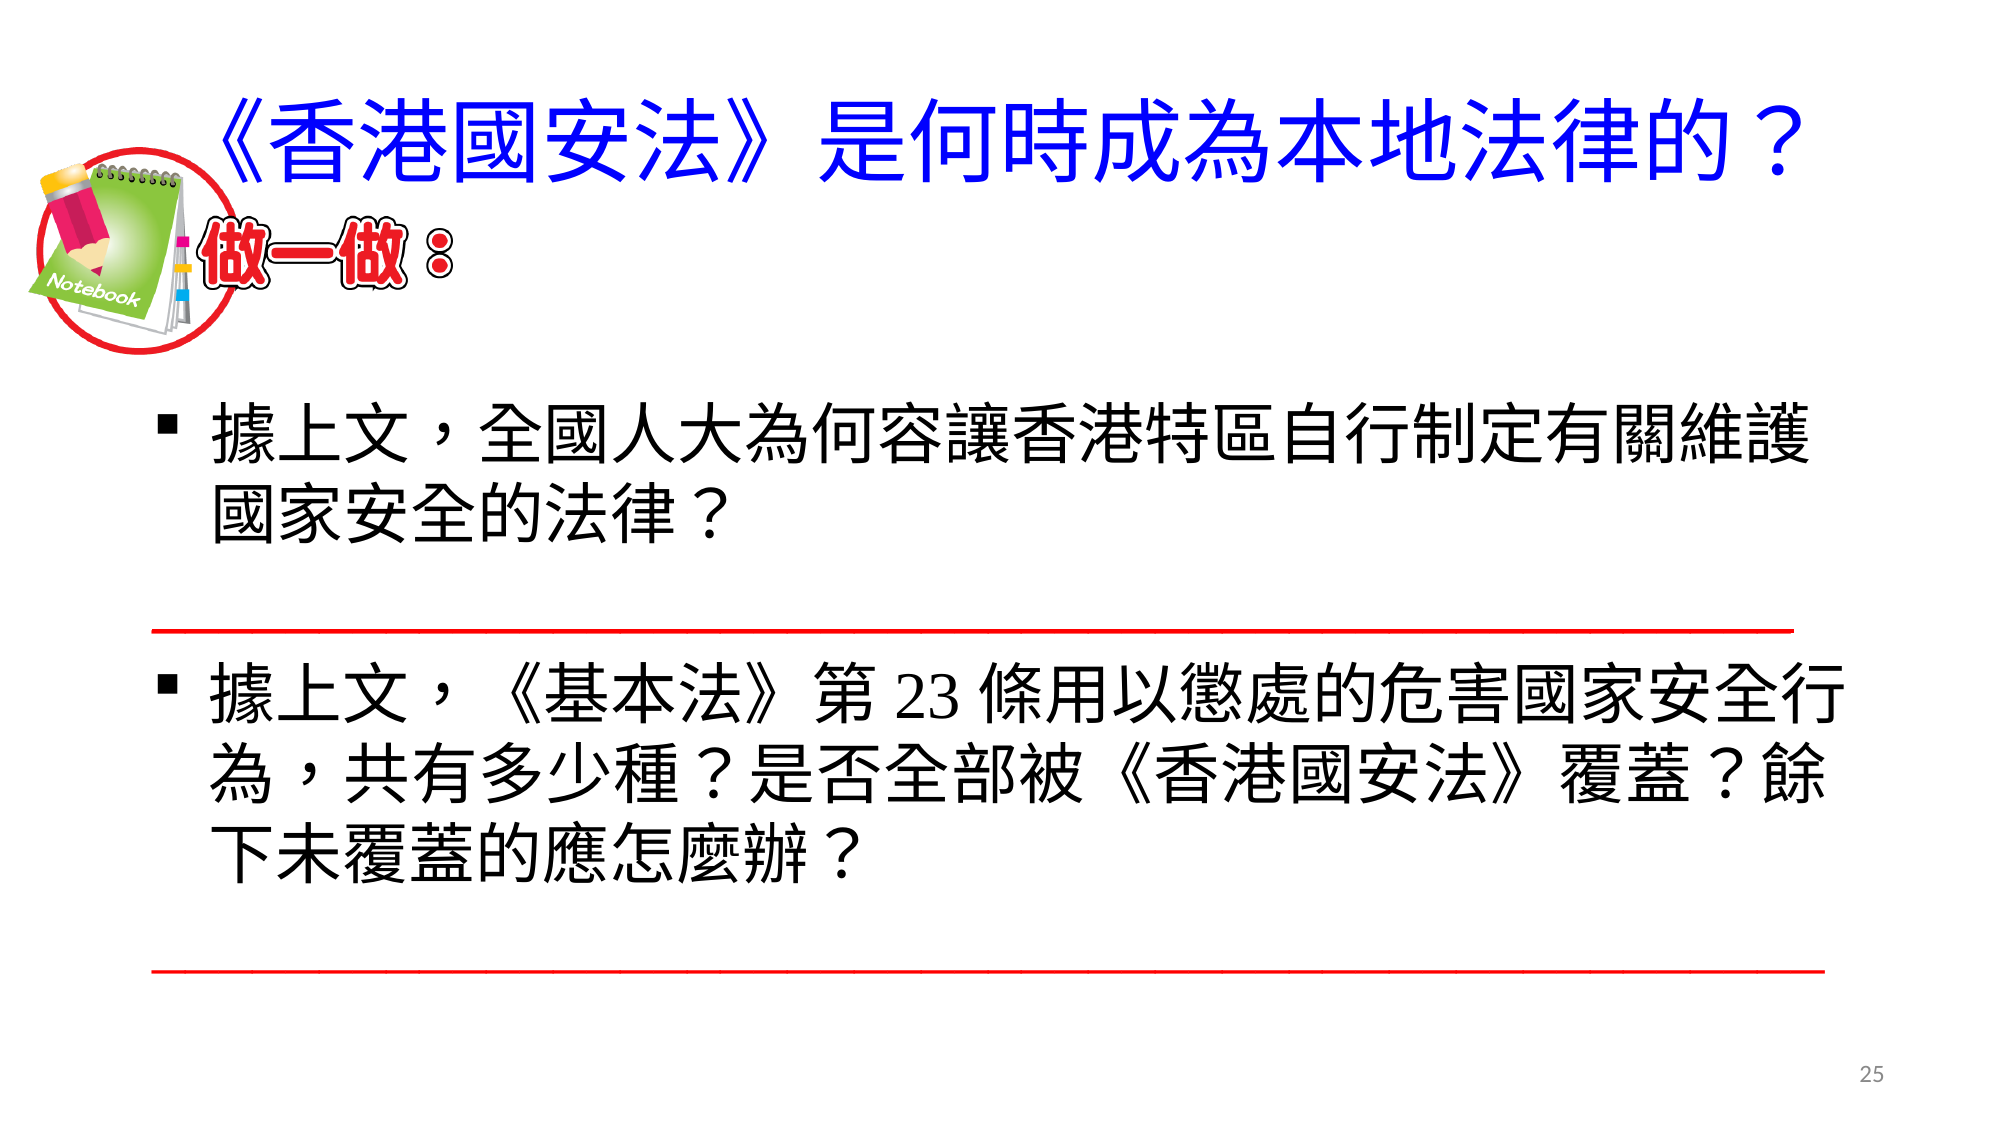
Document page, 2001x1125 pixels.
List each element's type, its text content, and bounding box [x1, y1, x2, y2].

list 據上文，全國人大為何容讓香港特區自行制定有關維護 國家安全的法律？ _________________________________________________ 據上文，《基本法》第23條用以懲處的危害國家安全行為，共有多少種？是否全部被《香港國安法》覆蓋？餘下未覆蓋的應怎麼辦？ __________________________________________________ [137, 384, 1863, 1066]
title 《香港國安法》是何時成為本地法律的？ [99, 45, 1900, 233]
slide_number 25 [1433, 1042, 1900, 1103]
picture [28, 147, 453, 356]
